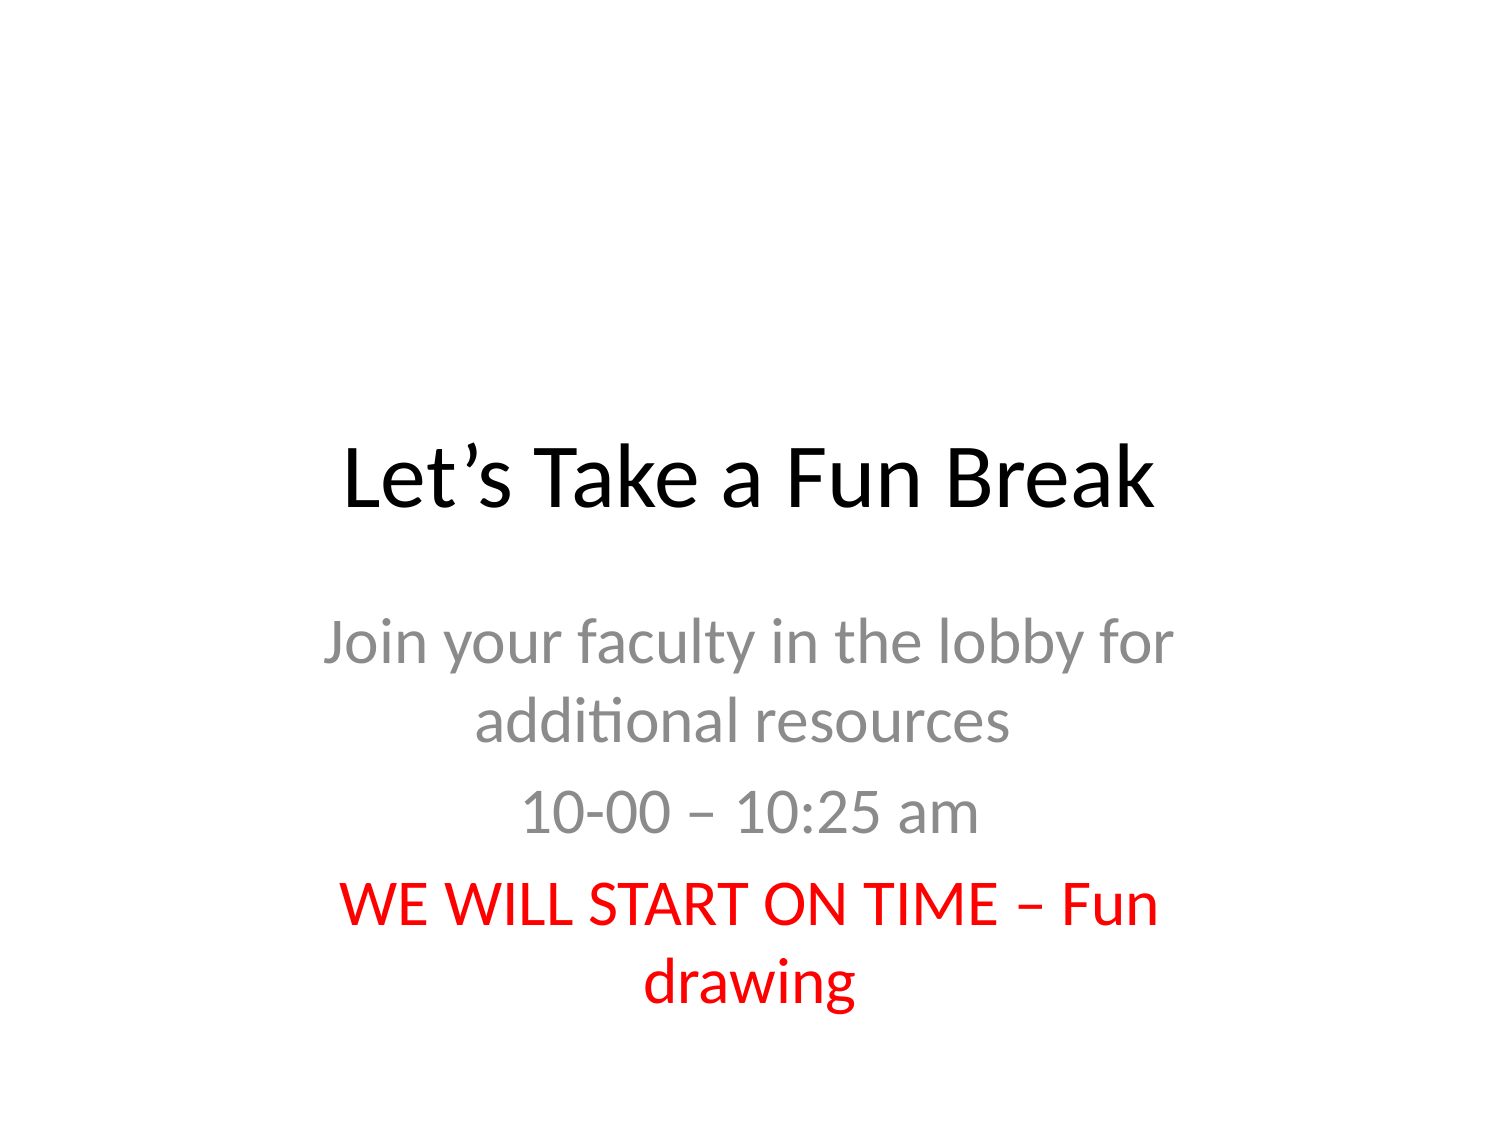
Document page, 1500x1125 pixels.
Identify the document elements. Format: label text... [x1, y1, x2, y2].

subtitle Join your faculty in the lobby for additional resources 10-00 – 10:25 am WE WILL START ON TIME – Fun drawing [225, 591, 1275, 1025]
title Let’s Take a Fun Break [112, 350, 1388, 592]
